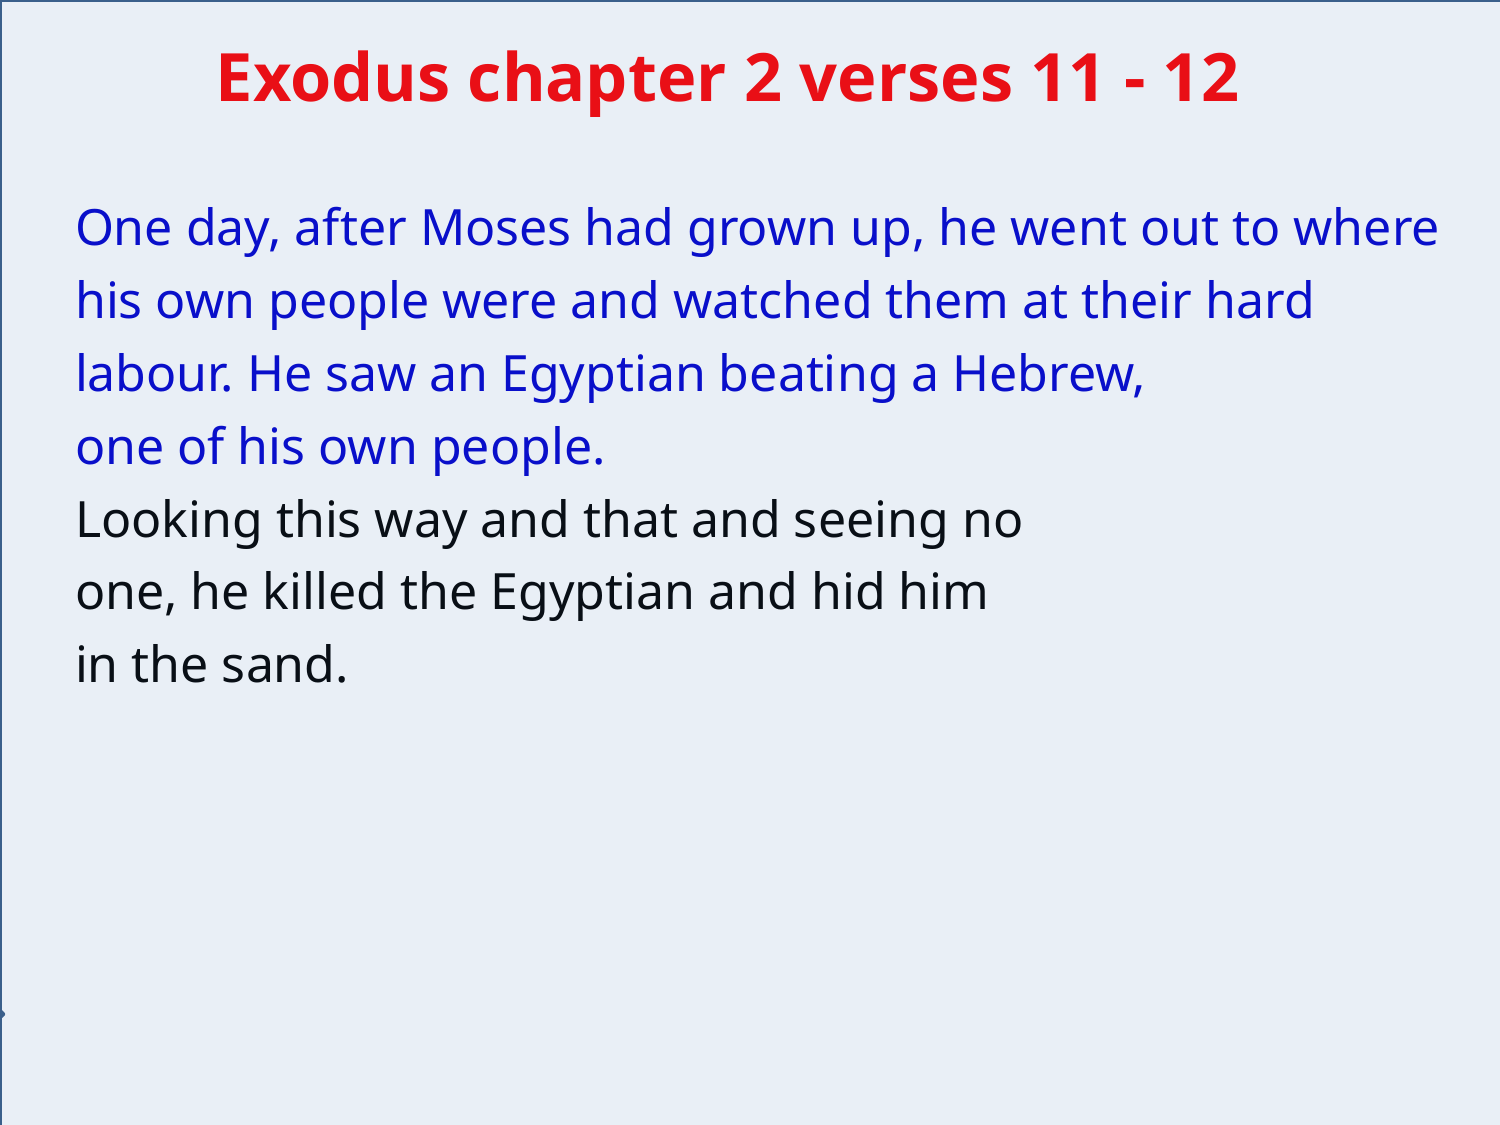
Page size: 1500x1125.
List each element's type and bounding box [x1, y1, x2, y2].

text_box [0, 0, 1500, 1125]
text_box [0, 1008, 6, 1021]
